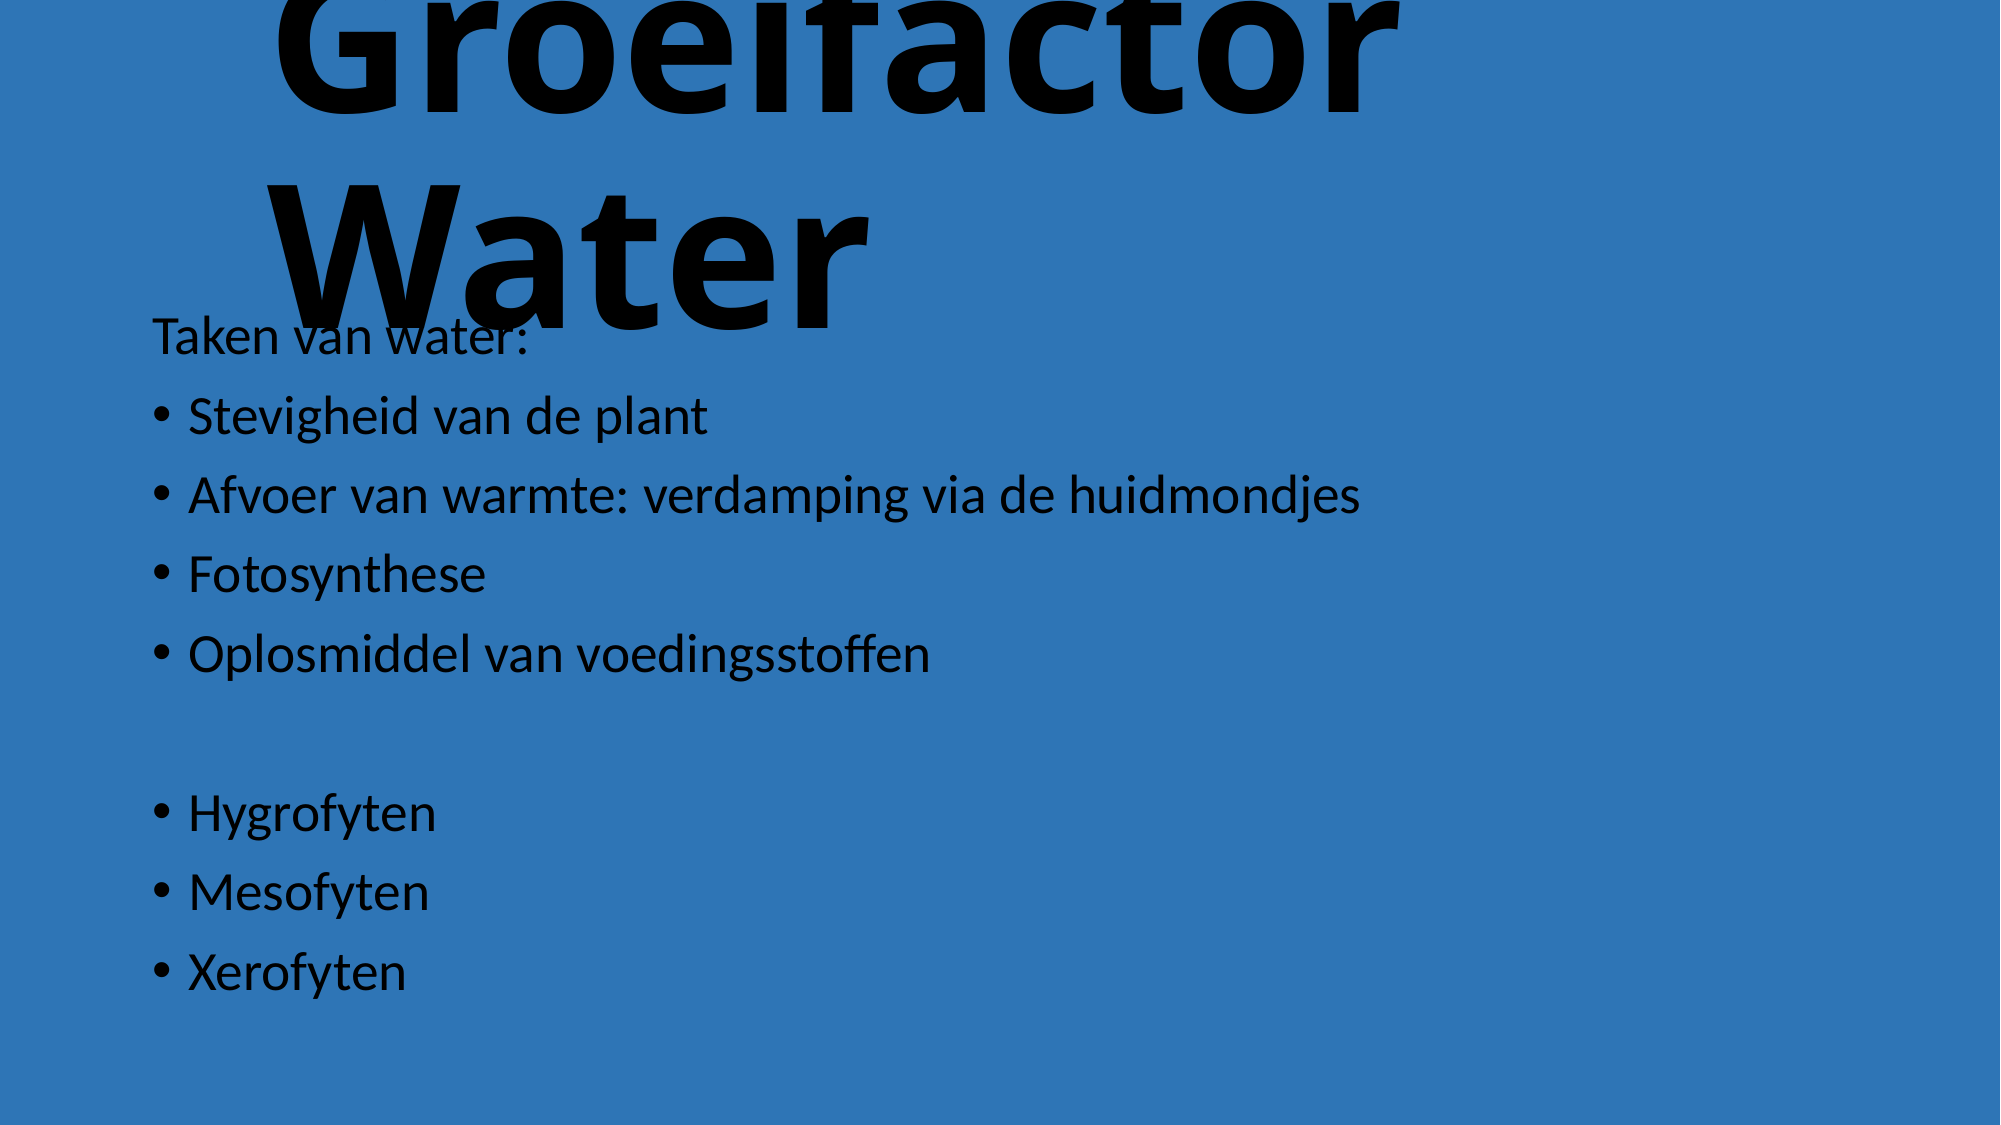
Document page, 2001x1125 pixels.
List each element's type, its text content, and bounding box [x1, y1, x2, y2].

title Groeifactor Water [252, 46, 1748, 265]
list Taken van water: Stevigheid van de plant Afvoer van warmte: verdamping via de huidmondjes Fotosynthese Oplosmiddel van voedingsstoffen Hygrofyten Mesofyten Xerofyten [137, 299, 1863, 1014]
